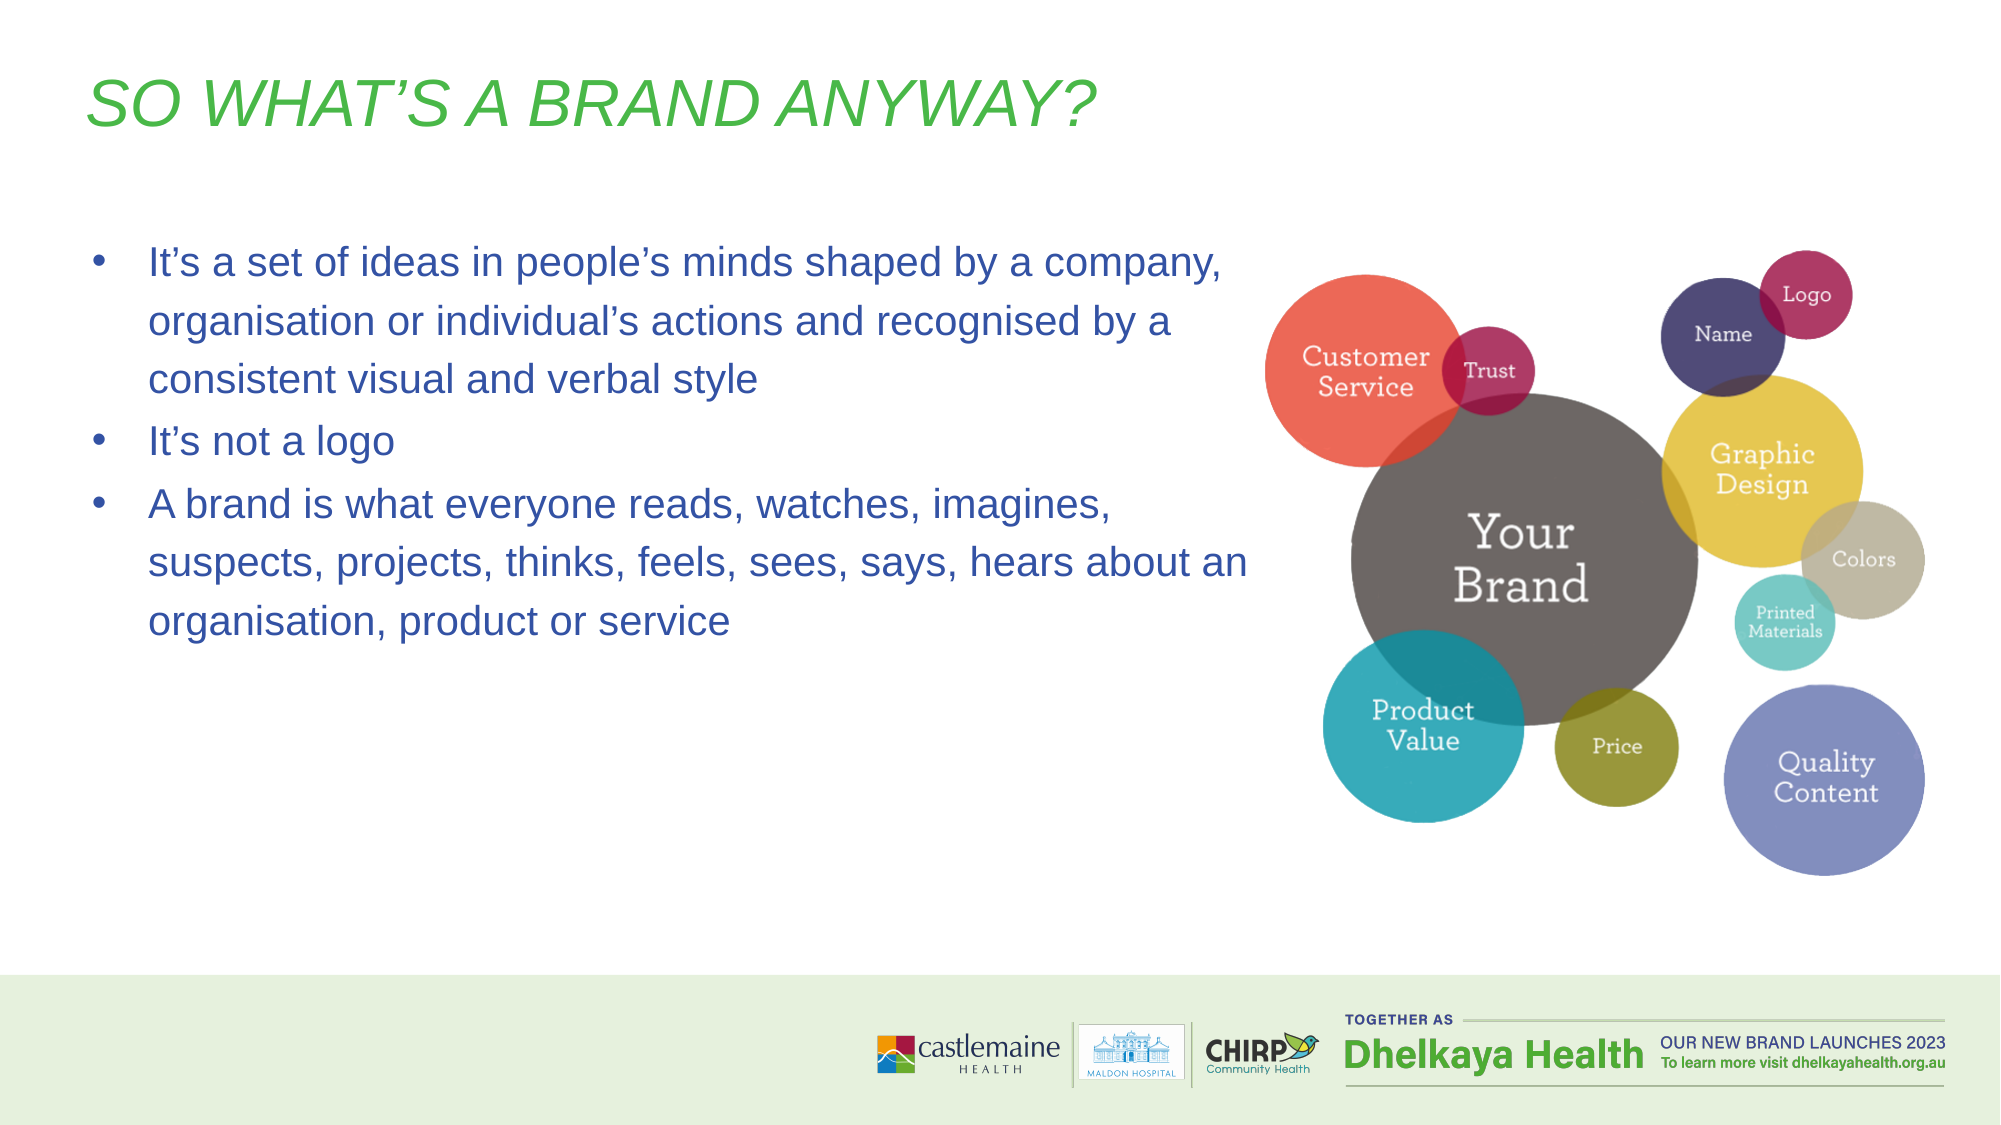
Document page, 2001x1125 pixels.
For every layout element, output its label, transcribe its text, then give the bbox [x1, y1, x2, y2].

picture [872, 1008, 1951, 1093]
text_box It’s a set of ideas in people’s minds shaped by a company, organisation or individual’s actions and recognised by a consistent visual and verbal style It’s not a logo A brand is what everyone reads, watches, imagines, suspects, projects, thinks, feels, sees, says, hears about an organisation, product or service [2, 219, 1308, 651]
picture [1263, 229, 1930, 896]
title SO WHAT’S A BRAND ANYWAy? [70, 61, 1796, 174]
